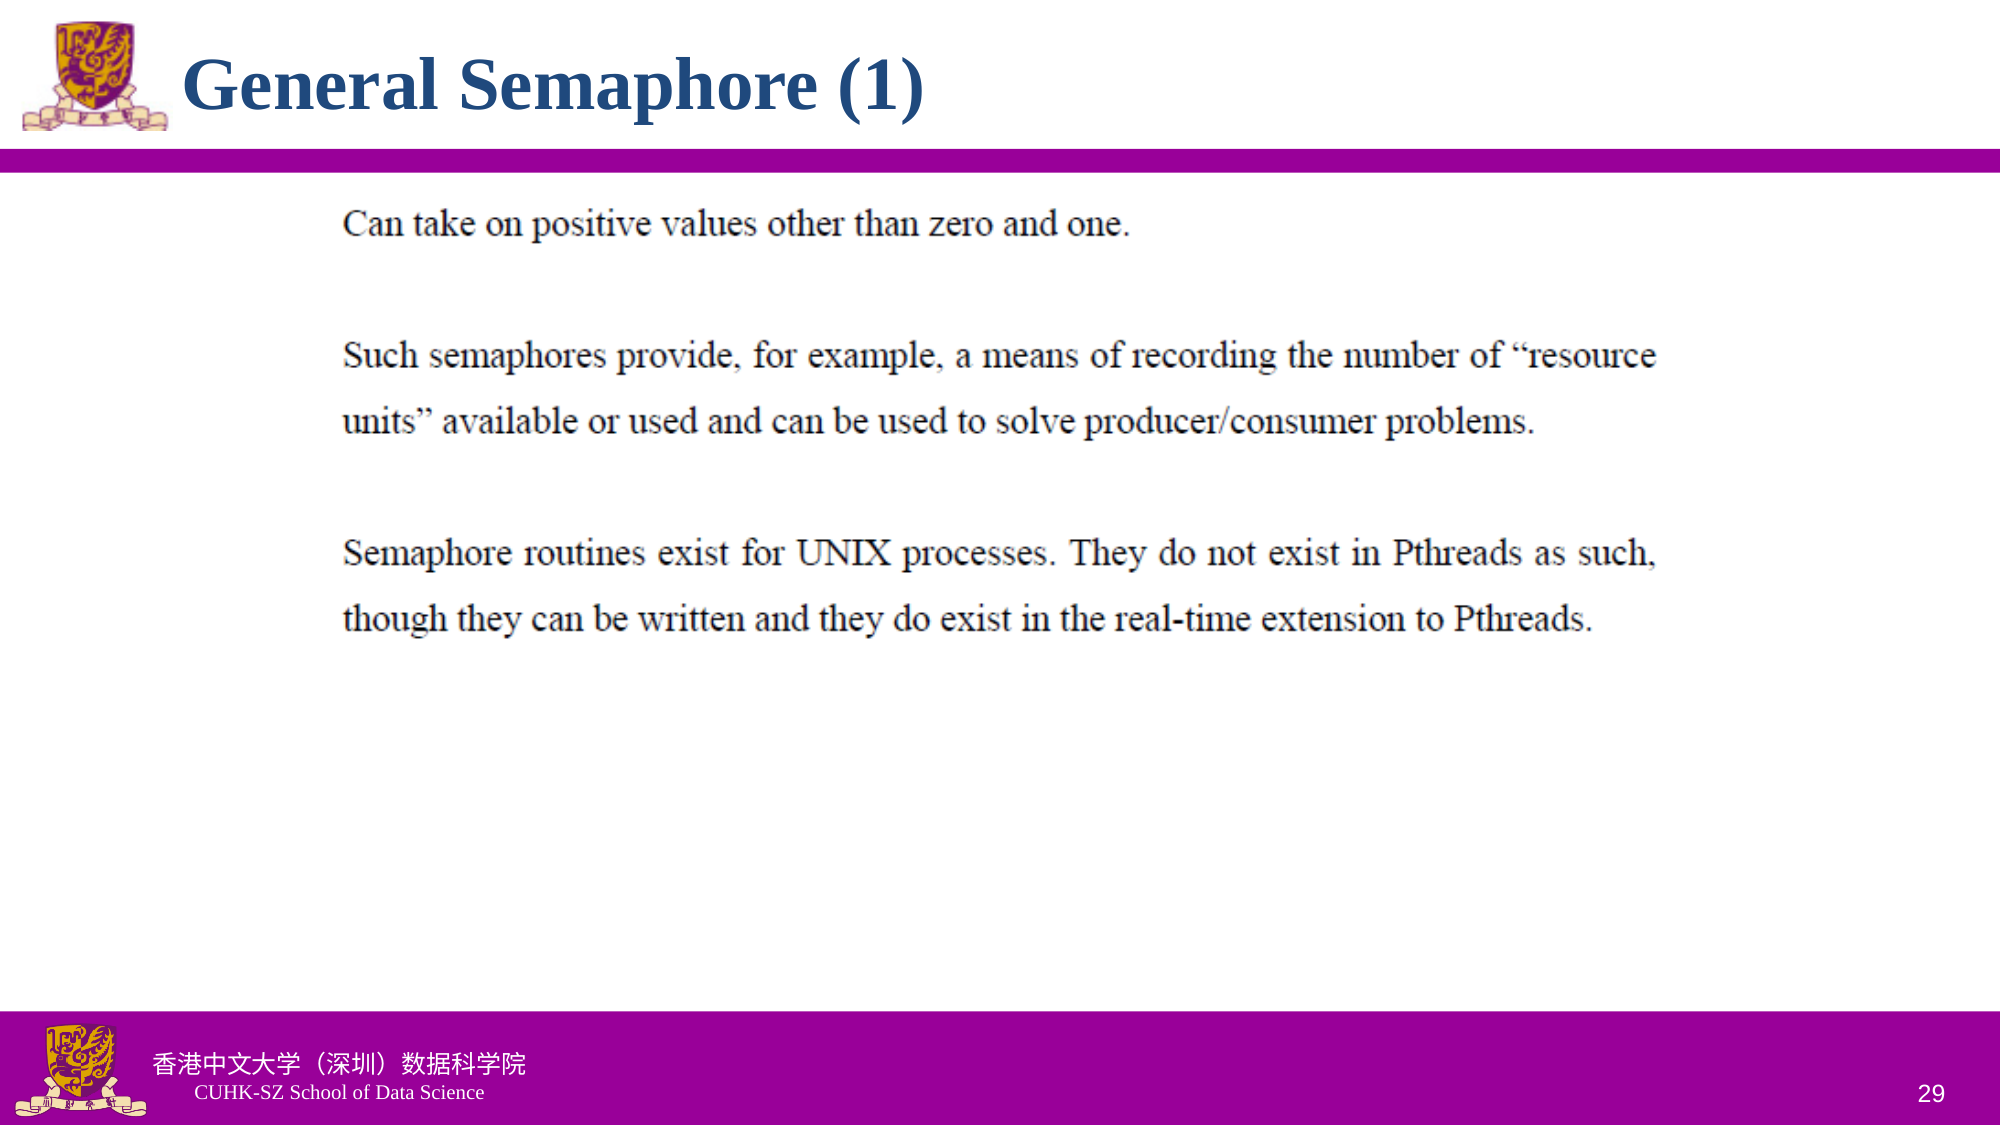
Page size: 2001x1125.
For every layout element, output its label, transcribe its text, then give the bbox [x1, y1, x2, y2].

title General Semaphore (1) [166, 30, 1981, 130]
slide_number 29 [1493, 1070, 1961, 1125]
picture [324, 195, 1685, 658]
picture [21, 20, 173, 131]
picture [14, 1023, 149, 1117]
